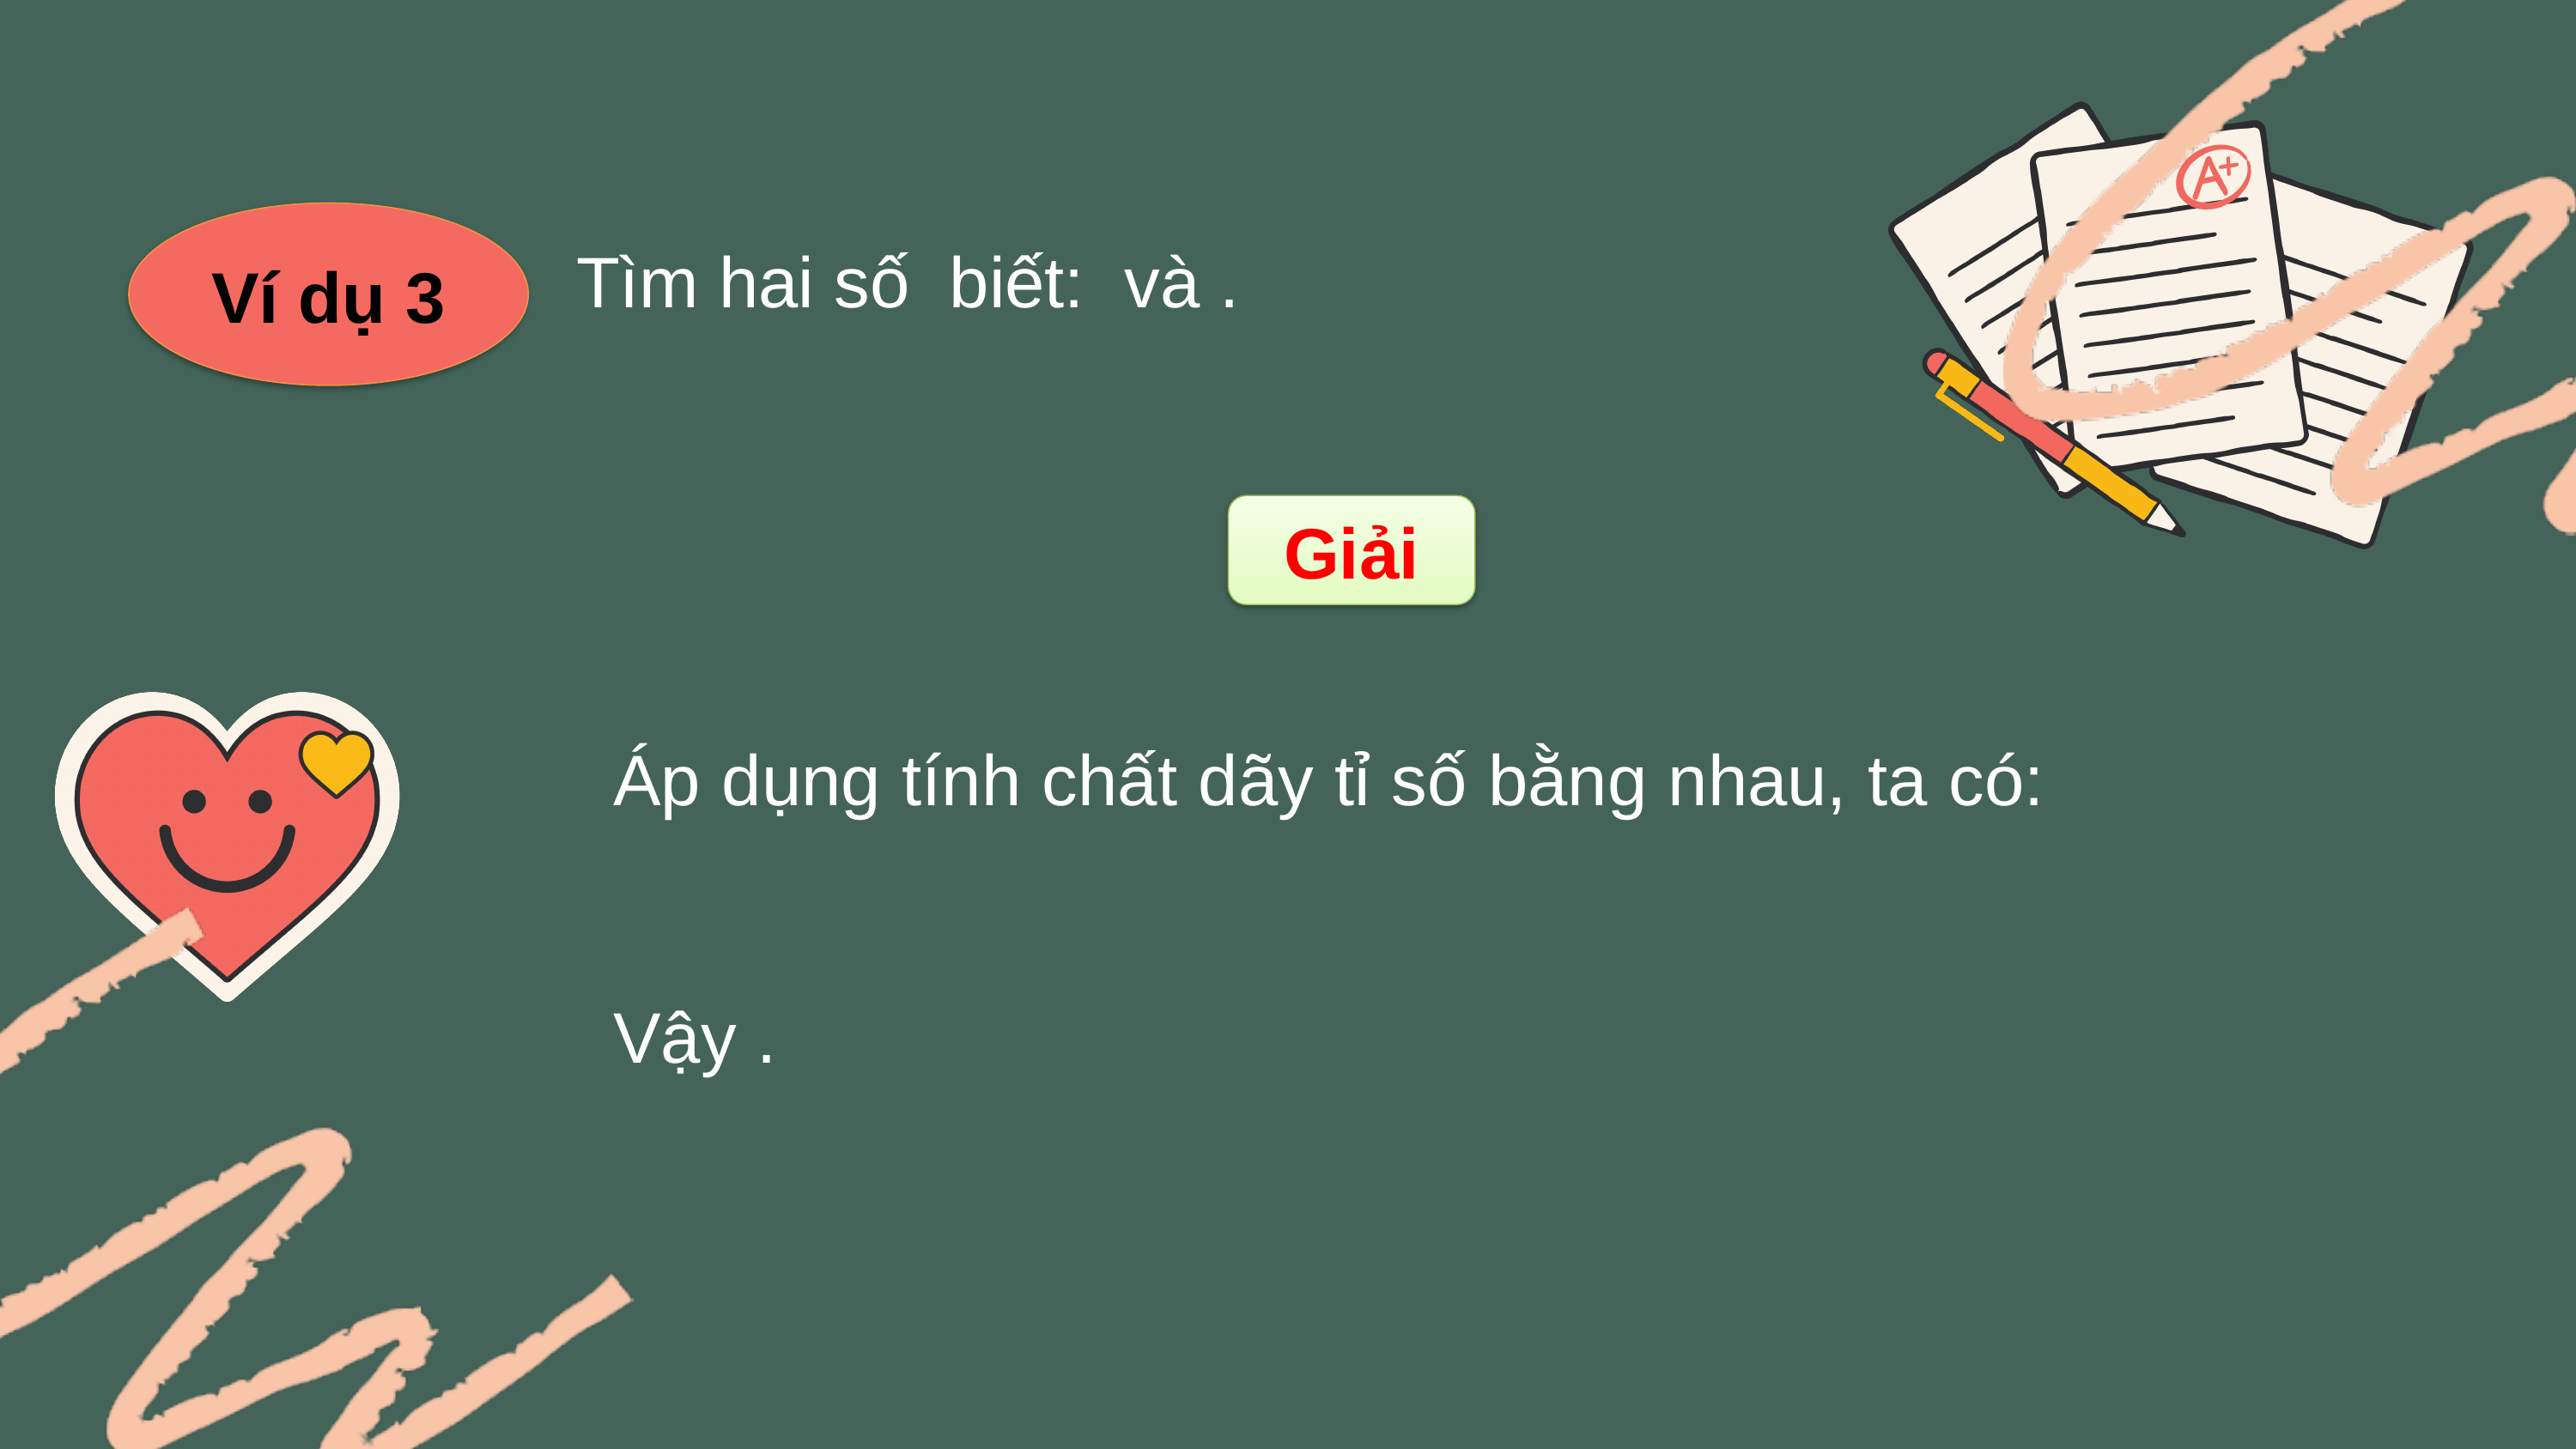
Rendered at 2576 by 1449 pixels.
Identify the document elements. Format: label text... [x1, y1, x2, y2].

text_box Ví dụ 3 [128, 202, 530, 386]
picture [0, 691, 634, 1449]
text_box Giải [1227, 494, 1476, 606]
picture [1888, 0, 2576, 550]
